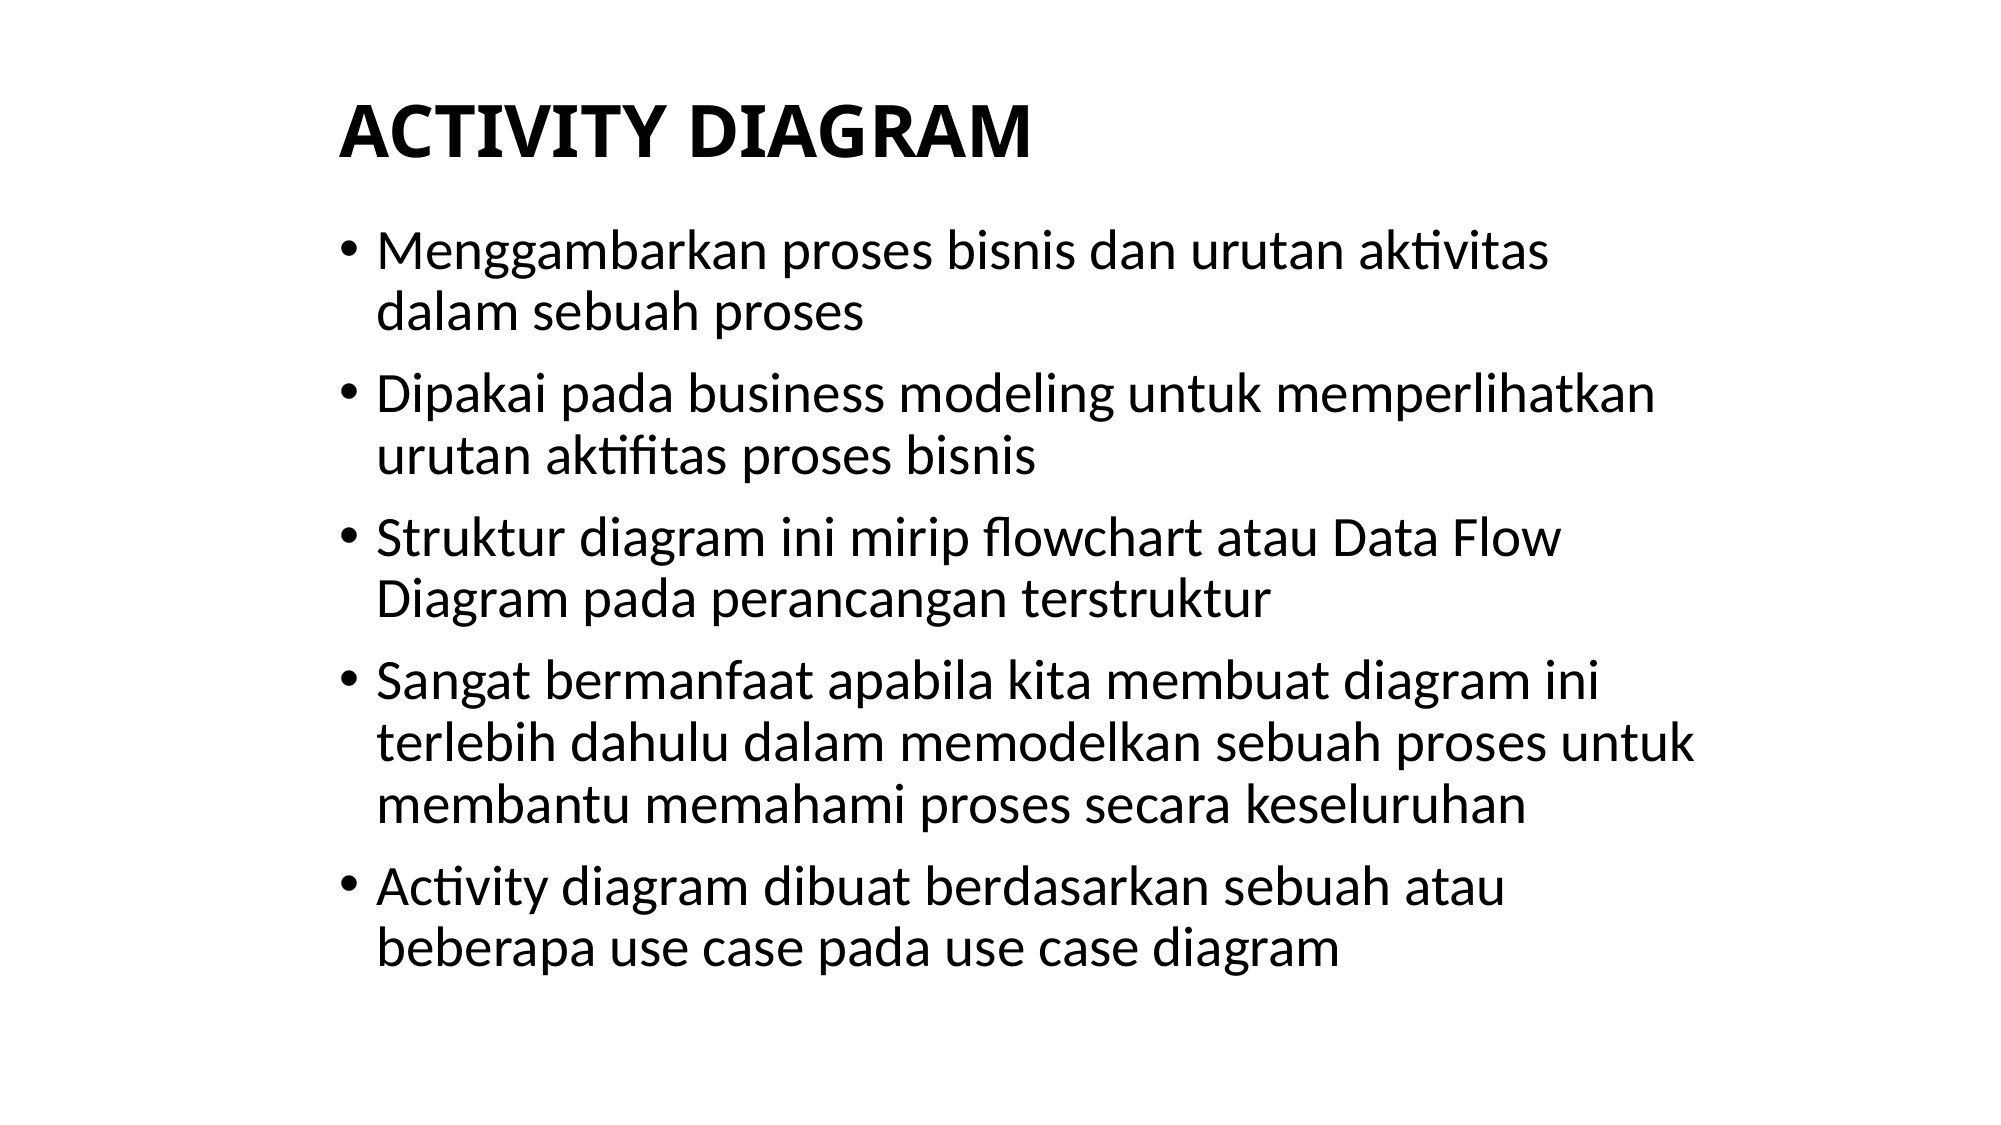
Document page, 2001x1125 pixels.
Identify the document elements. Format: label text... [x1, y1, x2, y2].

title ACTIVITY DIAGRAM [324, 87, 1675, 182]
list Menggambarkan proses bisnis dan urutan aktivitas dalam sebuah proses Dipakai pada business modeling untuk memperlihatkan urutan aktifitas proses bisnis Struktur diagram ini mirip flowchart atau Data Flow Diagram pada perancangan terstruktur Sangat bermanfaat apabila kita membuat diagram ini terlebih dahulu dalam memodelkan sebuah proses untuk membantu memahami proses secara keseluruhan Activity diagram dibuat berdasarkan sebuah atau beberapa use case pada use case diagram [324, 212, 1713, 1038]
